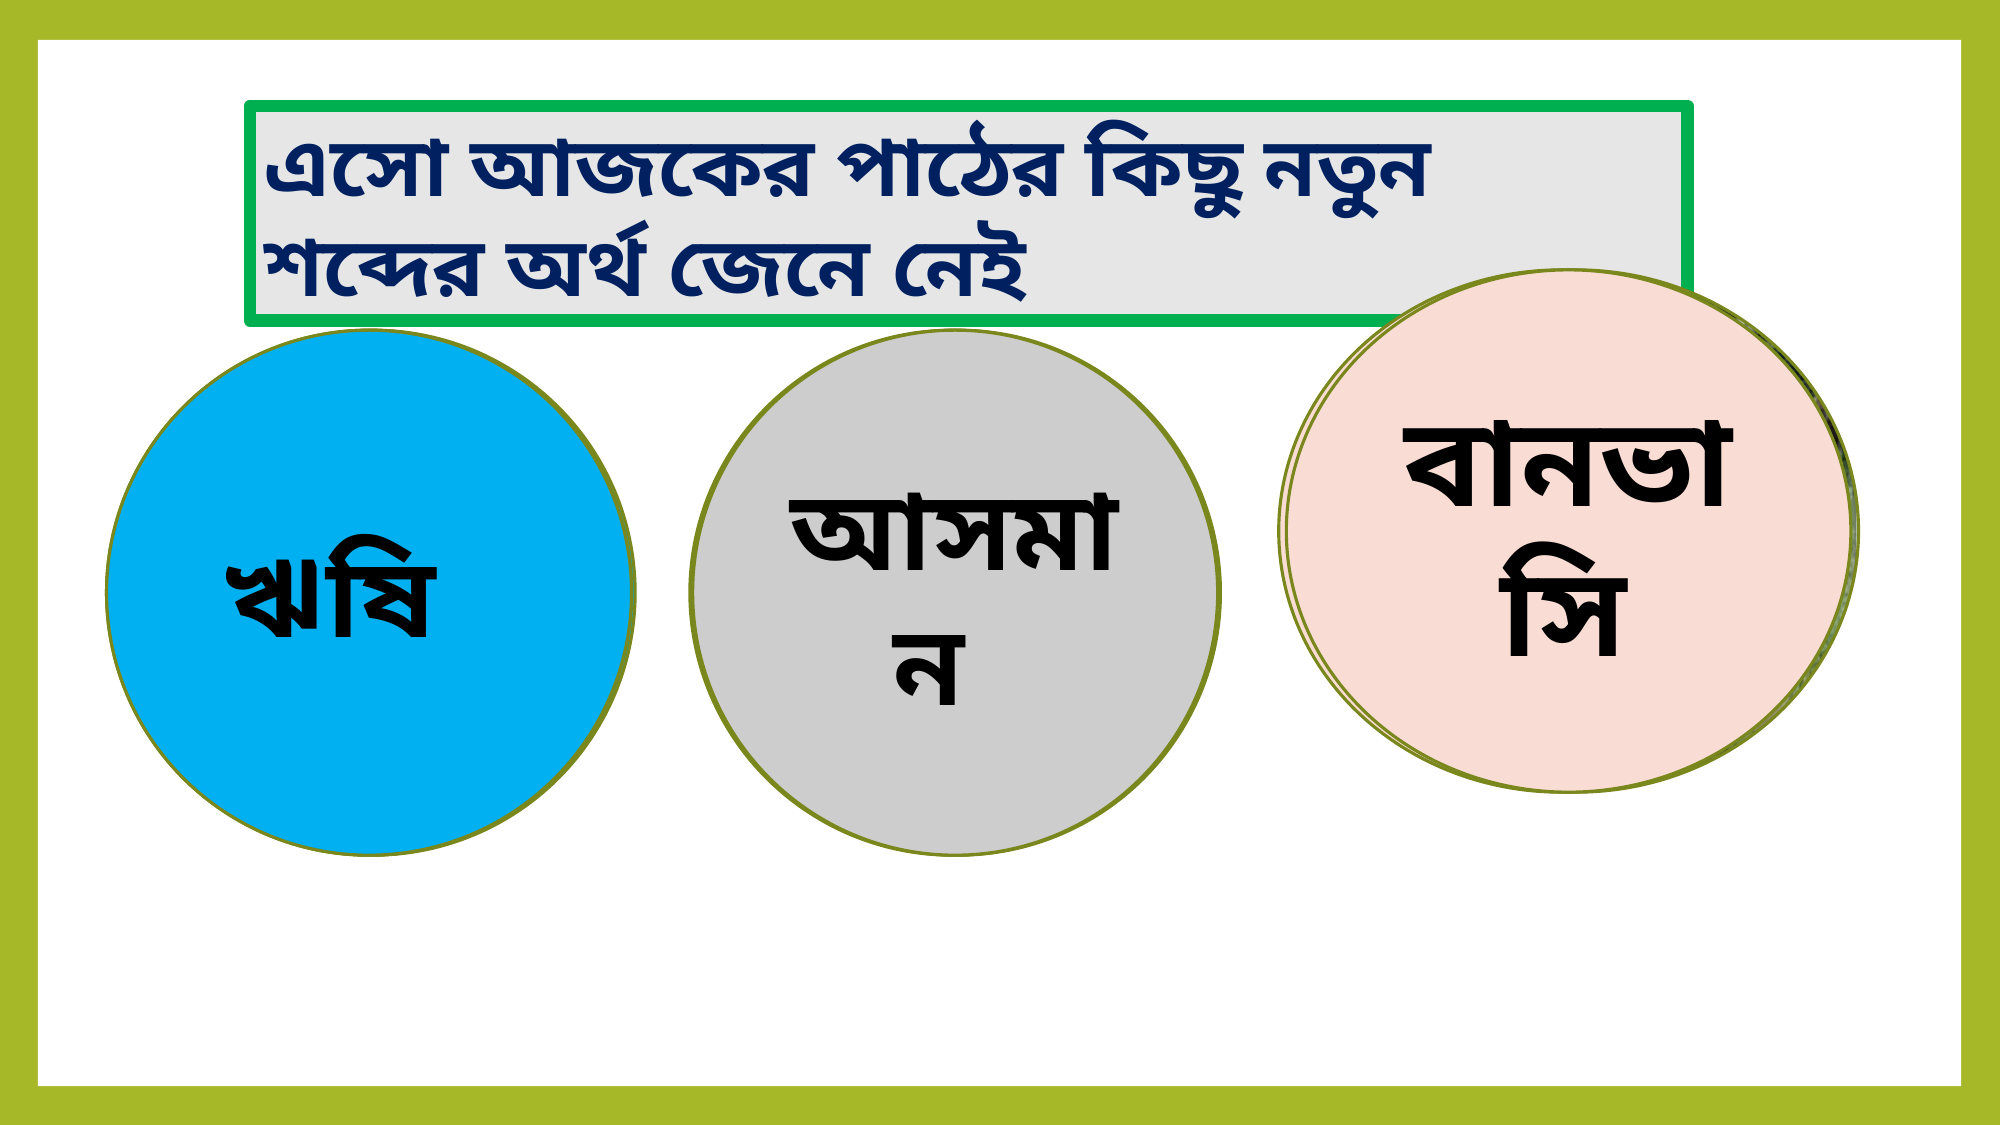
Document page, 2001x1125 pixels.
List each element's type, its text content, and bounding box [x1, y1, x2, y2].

text_box শাস্ত্রজ্ঞ তপস্বী /মুনি [433, 336, 637, 850]
text_box [1601, 269, 1861, 792]
text_box আসমান [691, 328, 1220, 857]
text_box এসো আজকের পাঠের কিছু নতুন শব্দের অর্থ জেনে নেই [248, 104, 1689, 322]
text_box বন্যায় ভাসানো [1277, 269, 1536, 792]
text_box আকাশ [1040, 342, 1222, 844]
text_box বানভাসি [1284, 268, 1853, 794]
text_box [688, 339, 880, 847]
text_box ঋষি [104, 328, 634, 857]
